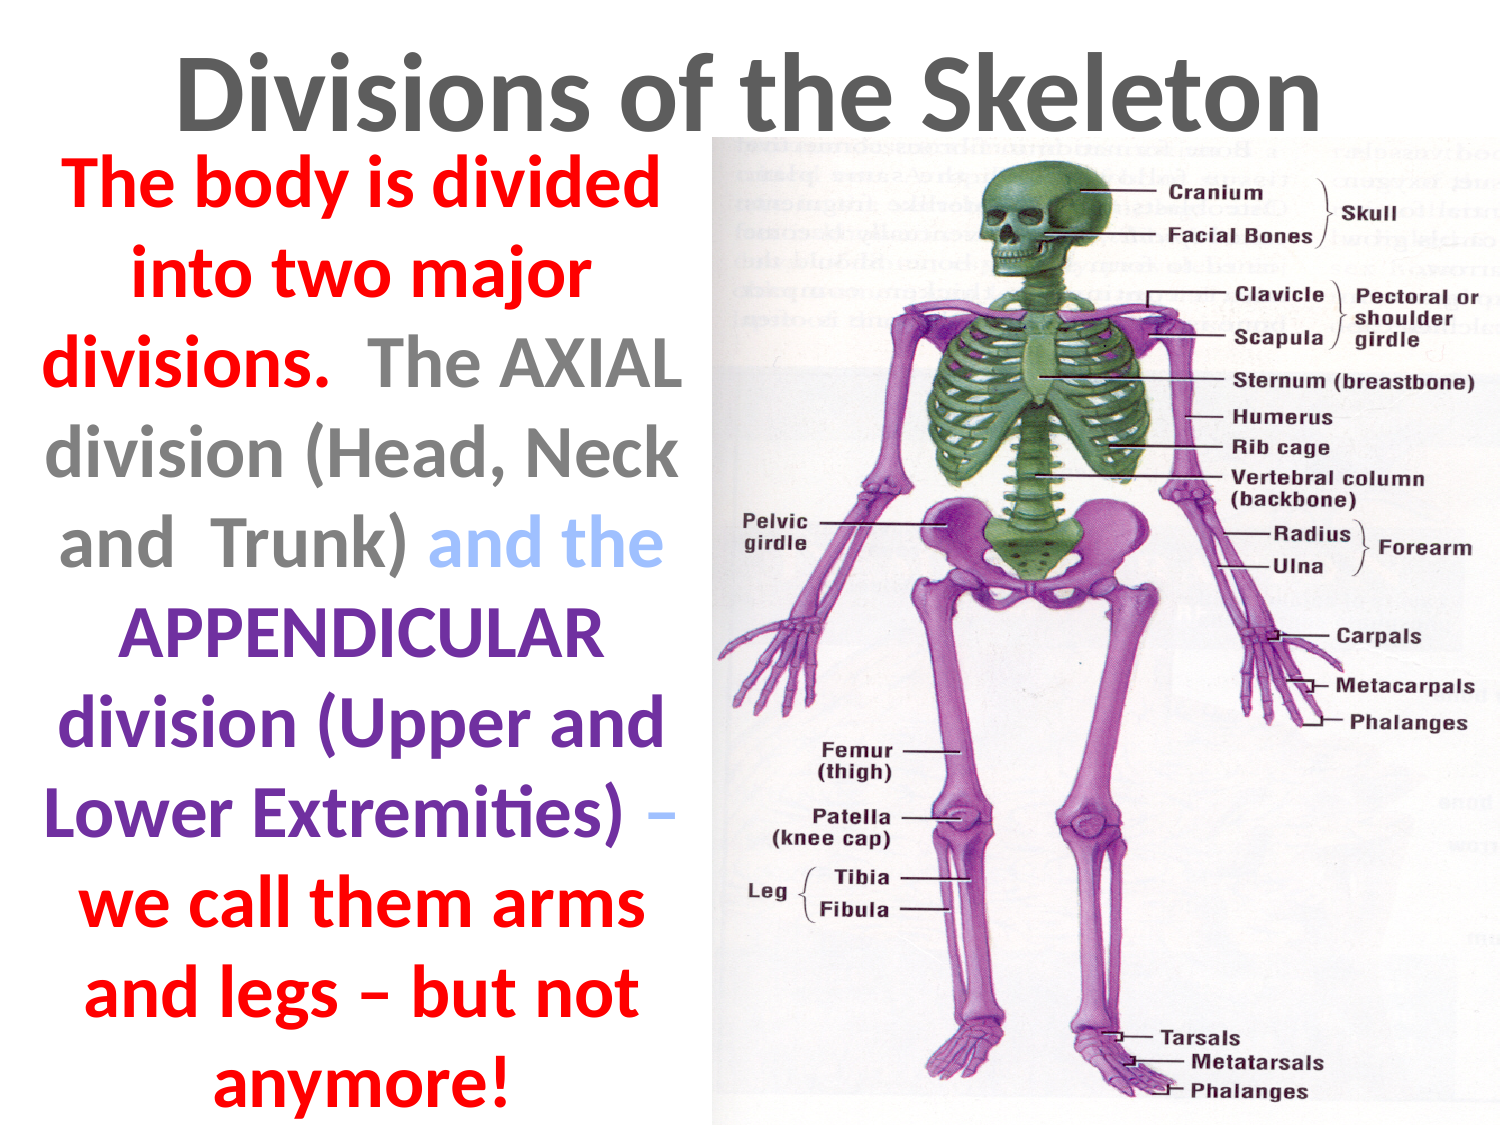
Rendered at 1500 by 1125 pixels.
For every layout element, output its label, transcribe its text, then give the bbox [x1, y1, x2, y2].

picture [712, 137, 1500, 1125]
text_box Divisions of the Skeleton [159, 10, 1341, 161]
text_box The body is divided into two major divisions. The AXIAL division (Head, Neck and Trunk) and the APPENDICULAR division (Upper and Lower Extremities) –we call them arms and legs – but not anymore! [24, 124, 700, 1125]
